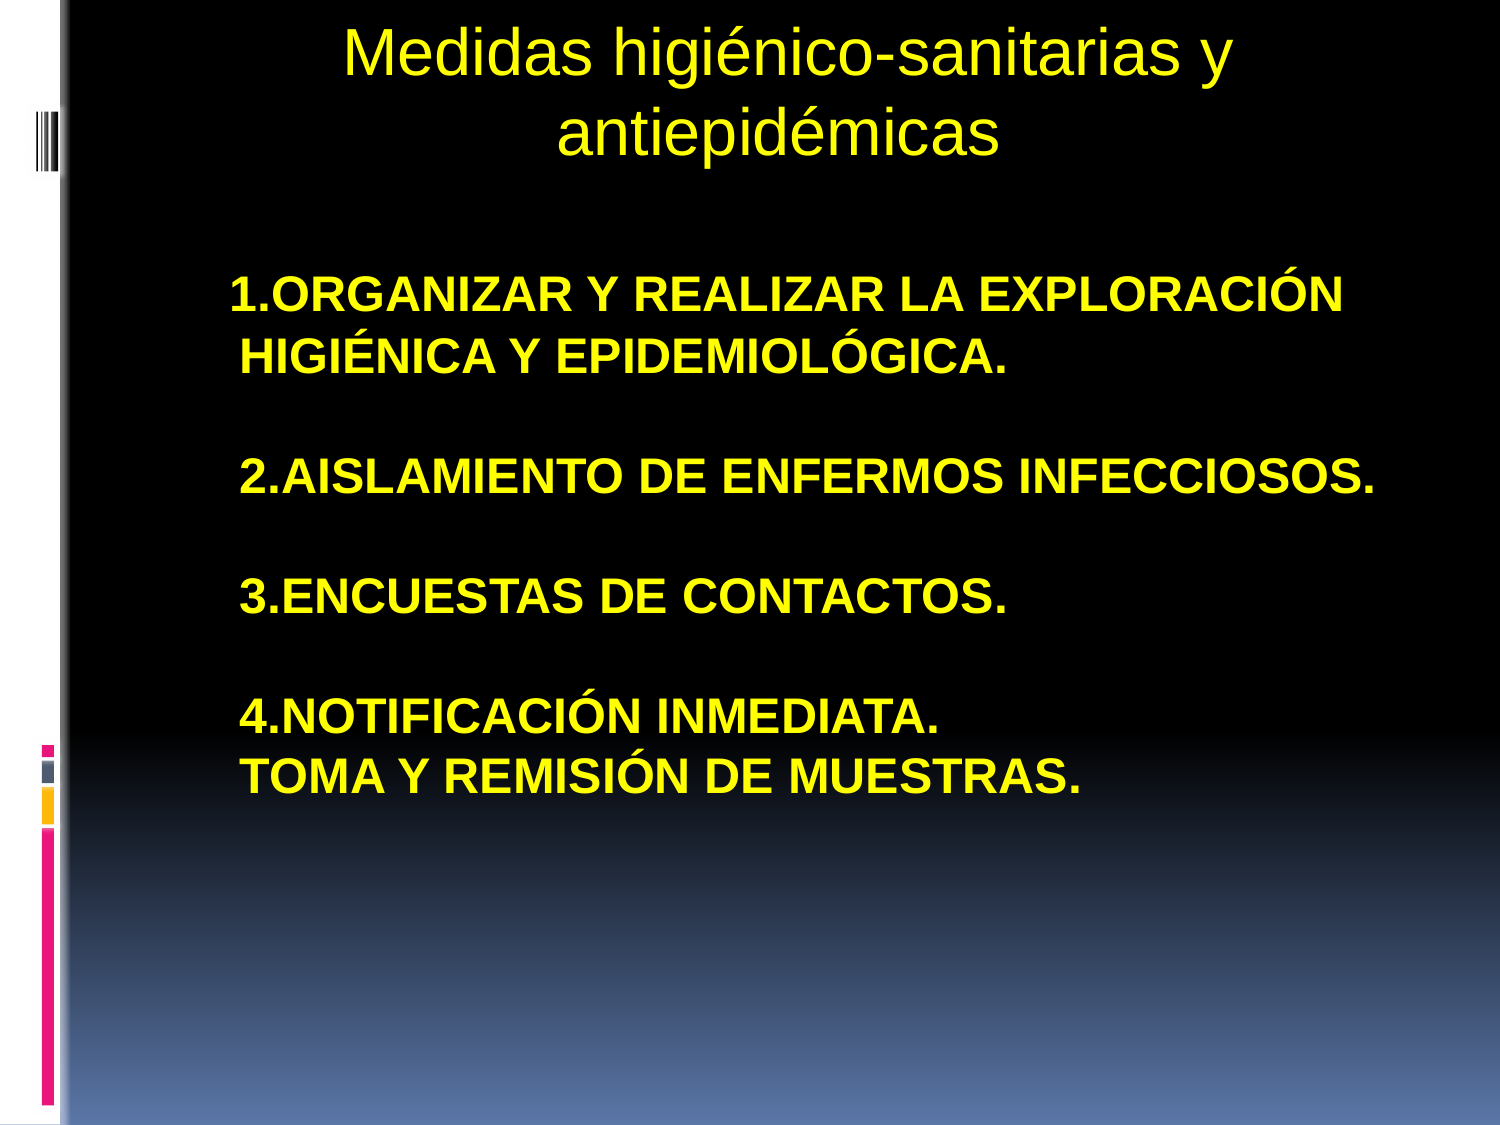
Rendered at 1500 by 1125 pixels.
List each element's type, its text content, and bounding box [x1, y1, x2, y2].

subtitle Medidas higiénico-sanitarias y antiepidémicas [150, 46, 1425, 176]
title 1.Organizar y realizar la exploración higiénica y epidemiológica. 2.Aislamiento de enfermos infecciosos. 3.Encuestas de contactos. 4.Notificación inmediata. Toma y remisión de muestras. [150, 246, 1425, 1037]
